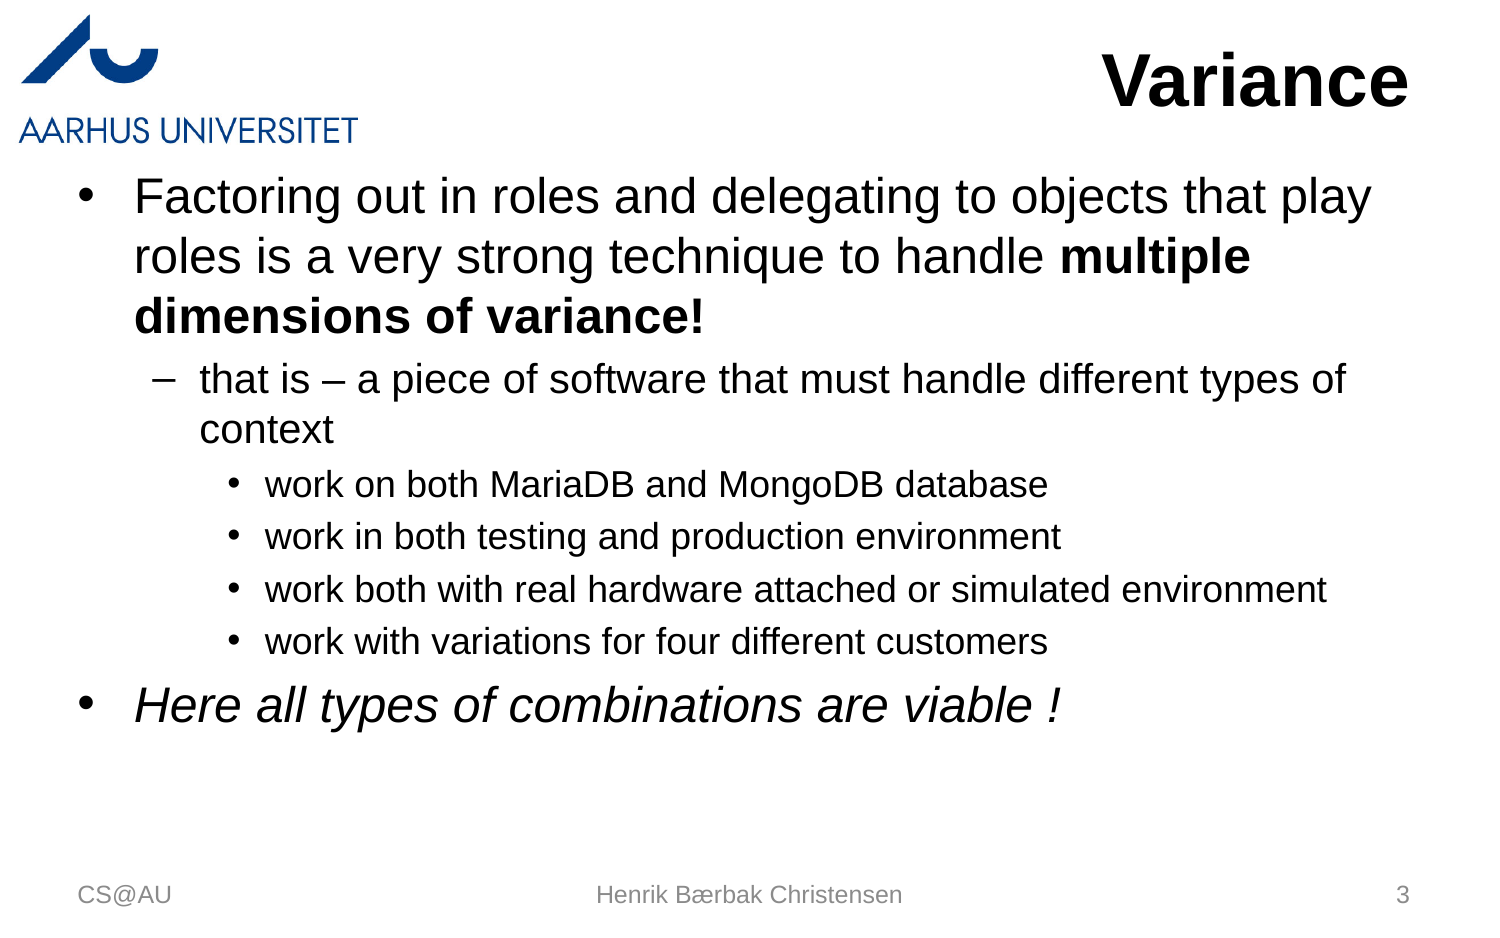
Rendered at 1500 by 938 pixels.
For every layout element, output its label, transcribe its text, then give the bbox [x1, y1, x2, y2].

list Factoring out in roles and delegating to objects that play roles is a very strong technique to handle multiple dimensions of variance! that is – a piece of software that must handle different types of context work on both MariaDB and MongoDB database work in both testing and production environment work both with real hardware attached or simulated environment work with variations for four different customers Here all types of combinations are viable ! [62, 156, 1425, 865]
picture [14, 9, 358, 146]
title Variance [75, 27, 1425, 125]
footer Henrik Bærbak Christensen [512, 868, 988, 919]
slide_number 3 [1074, 868, 1425, 919]
slide_number CS@AU [62, 868, 413, 919]
